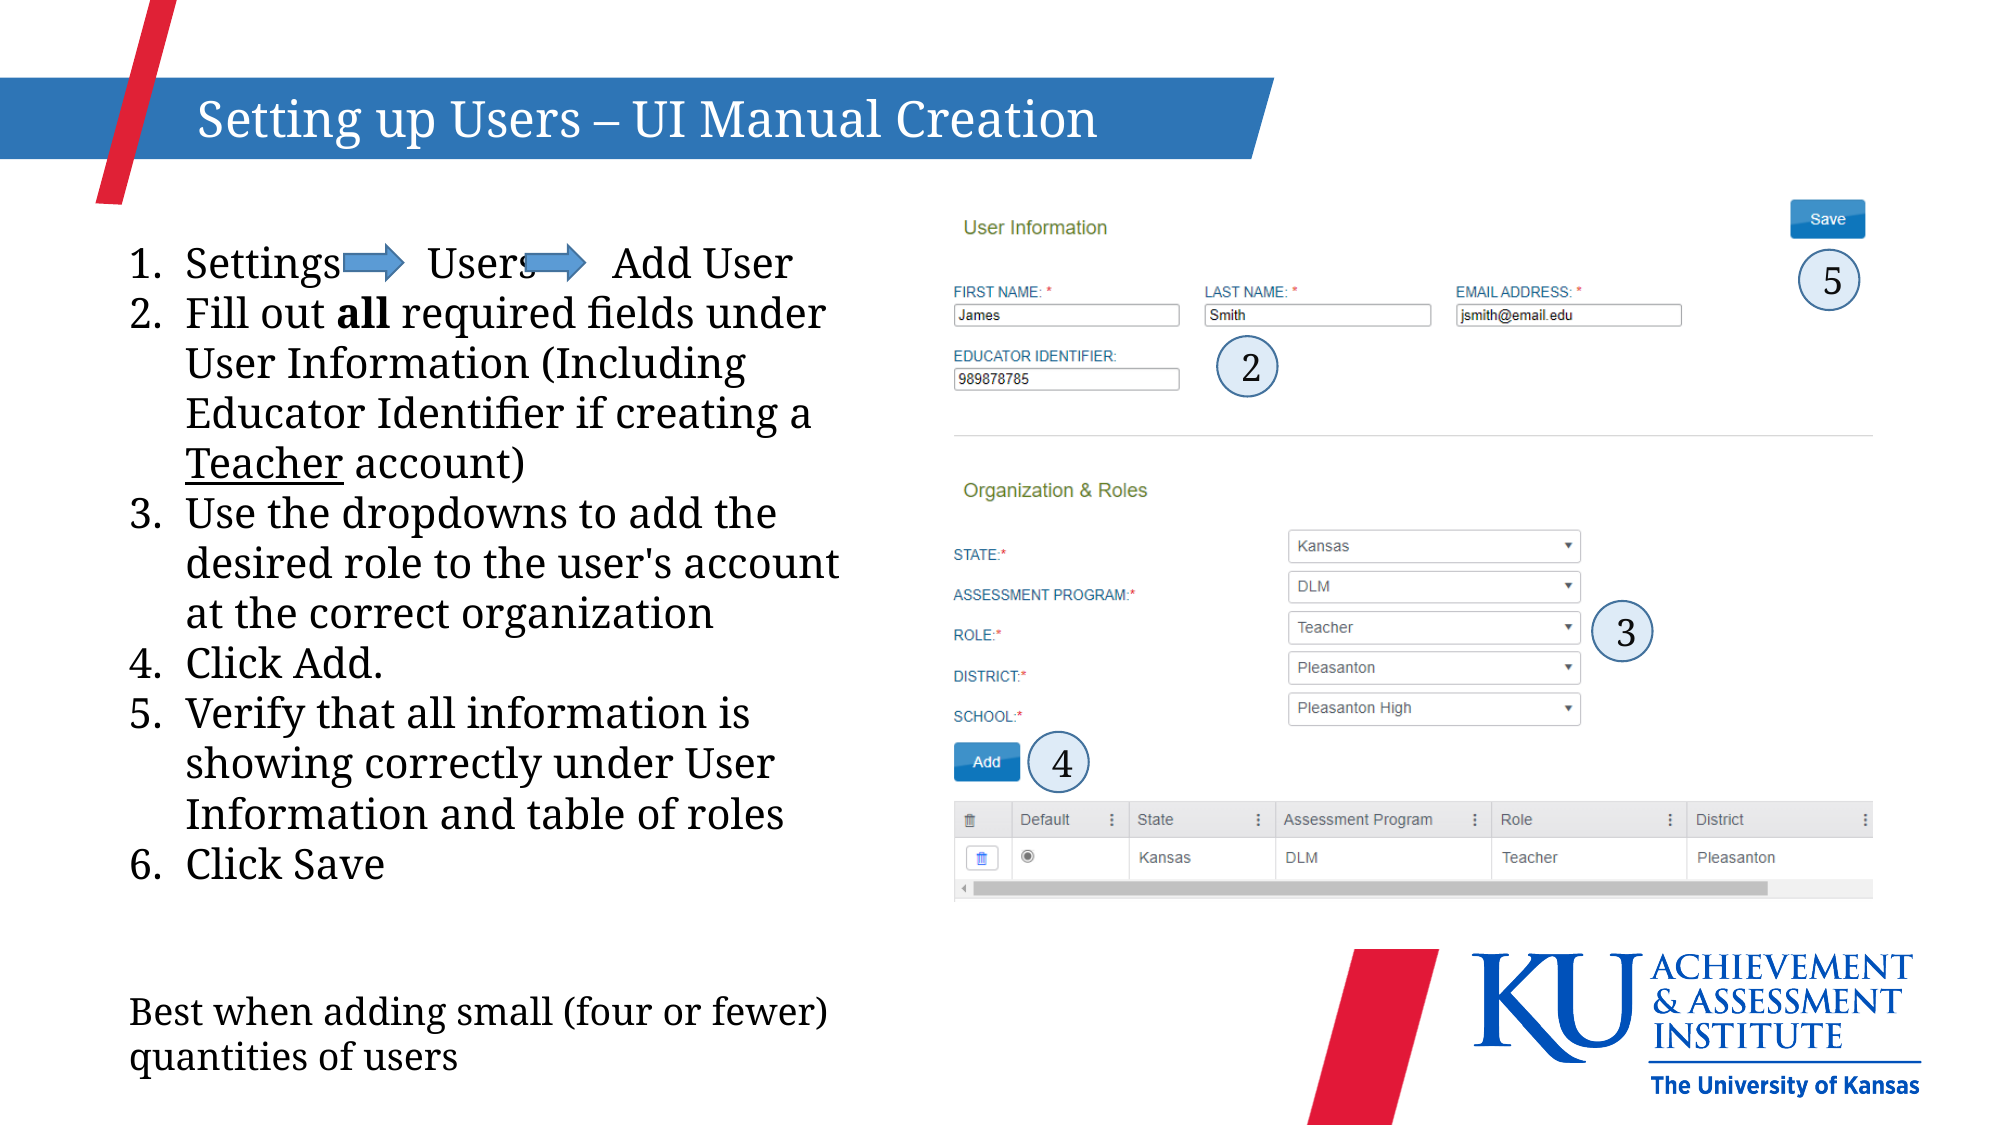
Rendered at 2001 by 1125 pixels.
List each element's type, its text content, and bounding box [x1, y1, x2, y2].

picture [940, 192, 1873, 902]
text_box Setting up Users – UI Manual Creation [182, 79, 1130, 155]
text_box Settings Users Add User Fill out all required fields under User Information (Including Educator Identifier if creating a Teacher account) Use the dropdowns to add the desired role to the user's account at the correct organization Click Add. Verify that all information is showing correctly under User Information and table of roles Click Save Best when adding small (four or fewer) quantities of users [114, 229, 879, 1125]
text_box [343, 242, 405, 283]
picture [1205, 947, 1922, 1125]
text_box [524, 242, 587, 283]
